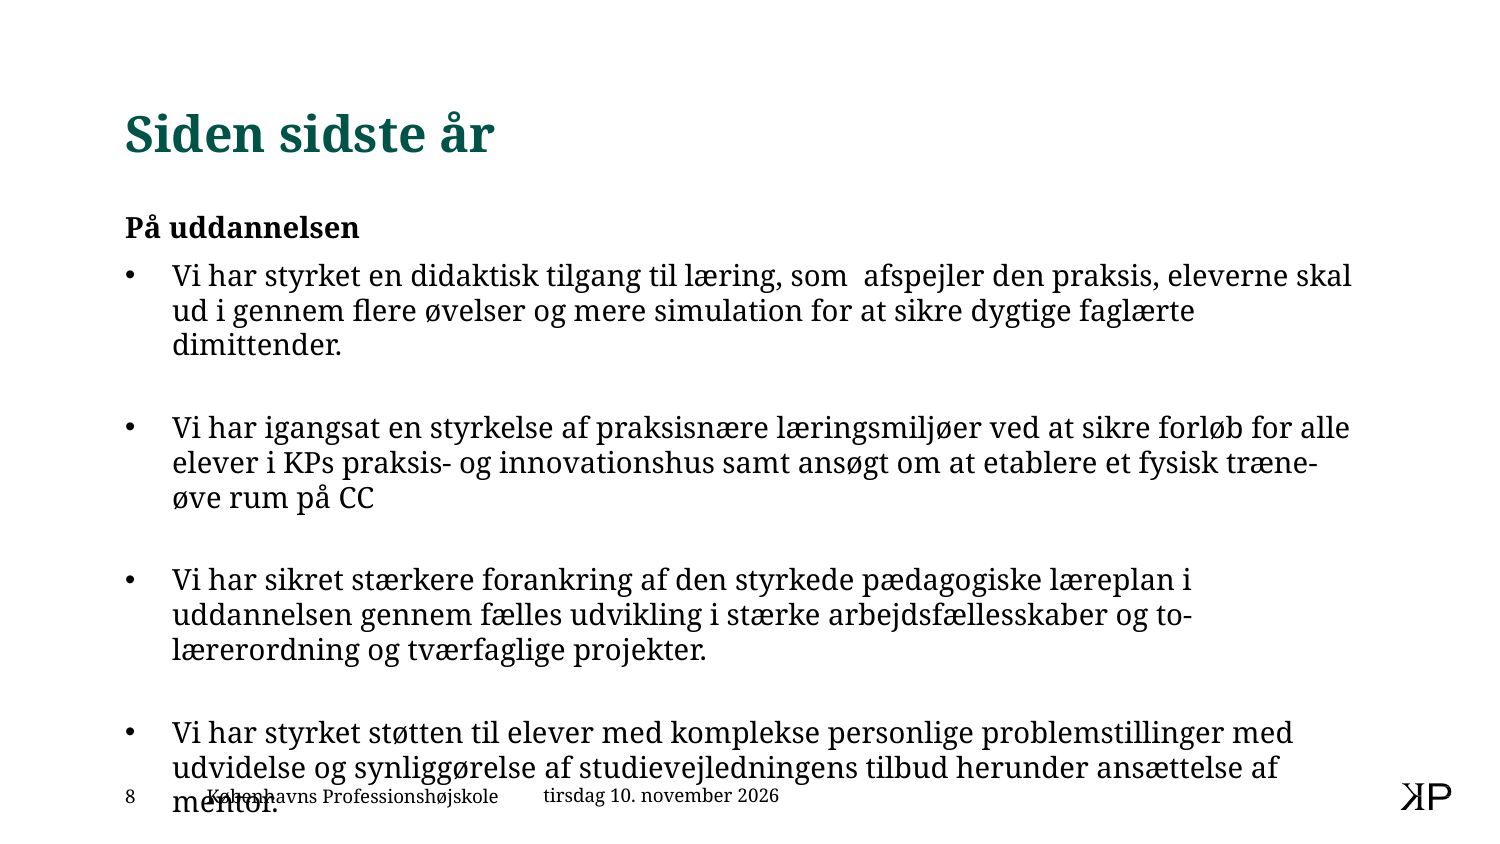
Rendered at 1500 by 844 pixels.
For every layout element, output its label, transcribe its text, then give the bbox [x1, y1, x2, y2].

list På uddannelsen Vi har styrket en didaktisk tilgang til læring, som afspejler den praksis, eleverne skal ud i gennem flere øvelser og mere simulation for at sikre dygtige faglærte dimittender. Vi har igangsat en styrkelse af praksisnære læringsmiljøer ved at sikre forløb for alle elever i KPs praksis- og innovationshus samt ansøgt om at etablere et fysisk træne-øve rum på CC Vi har sikret stærkere forankring af den styrkede pædagogiske læreplan i uddannelsen gennem fælles udvikling i stærke arbejdsfællesskaber og to-lærerordning og tværfaglige projekter. Vi har styrket støtten til elever med komplekse personlige problemstillinger med udvidelse og synliggørelse af studievejledningens tilbud herunder ansættelse af mentor. [125, 209, 1354, 844]
title Siden sidste år [125, 108, 1354, 209]
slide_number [543, 783, 963, 807]
